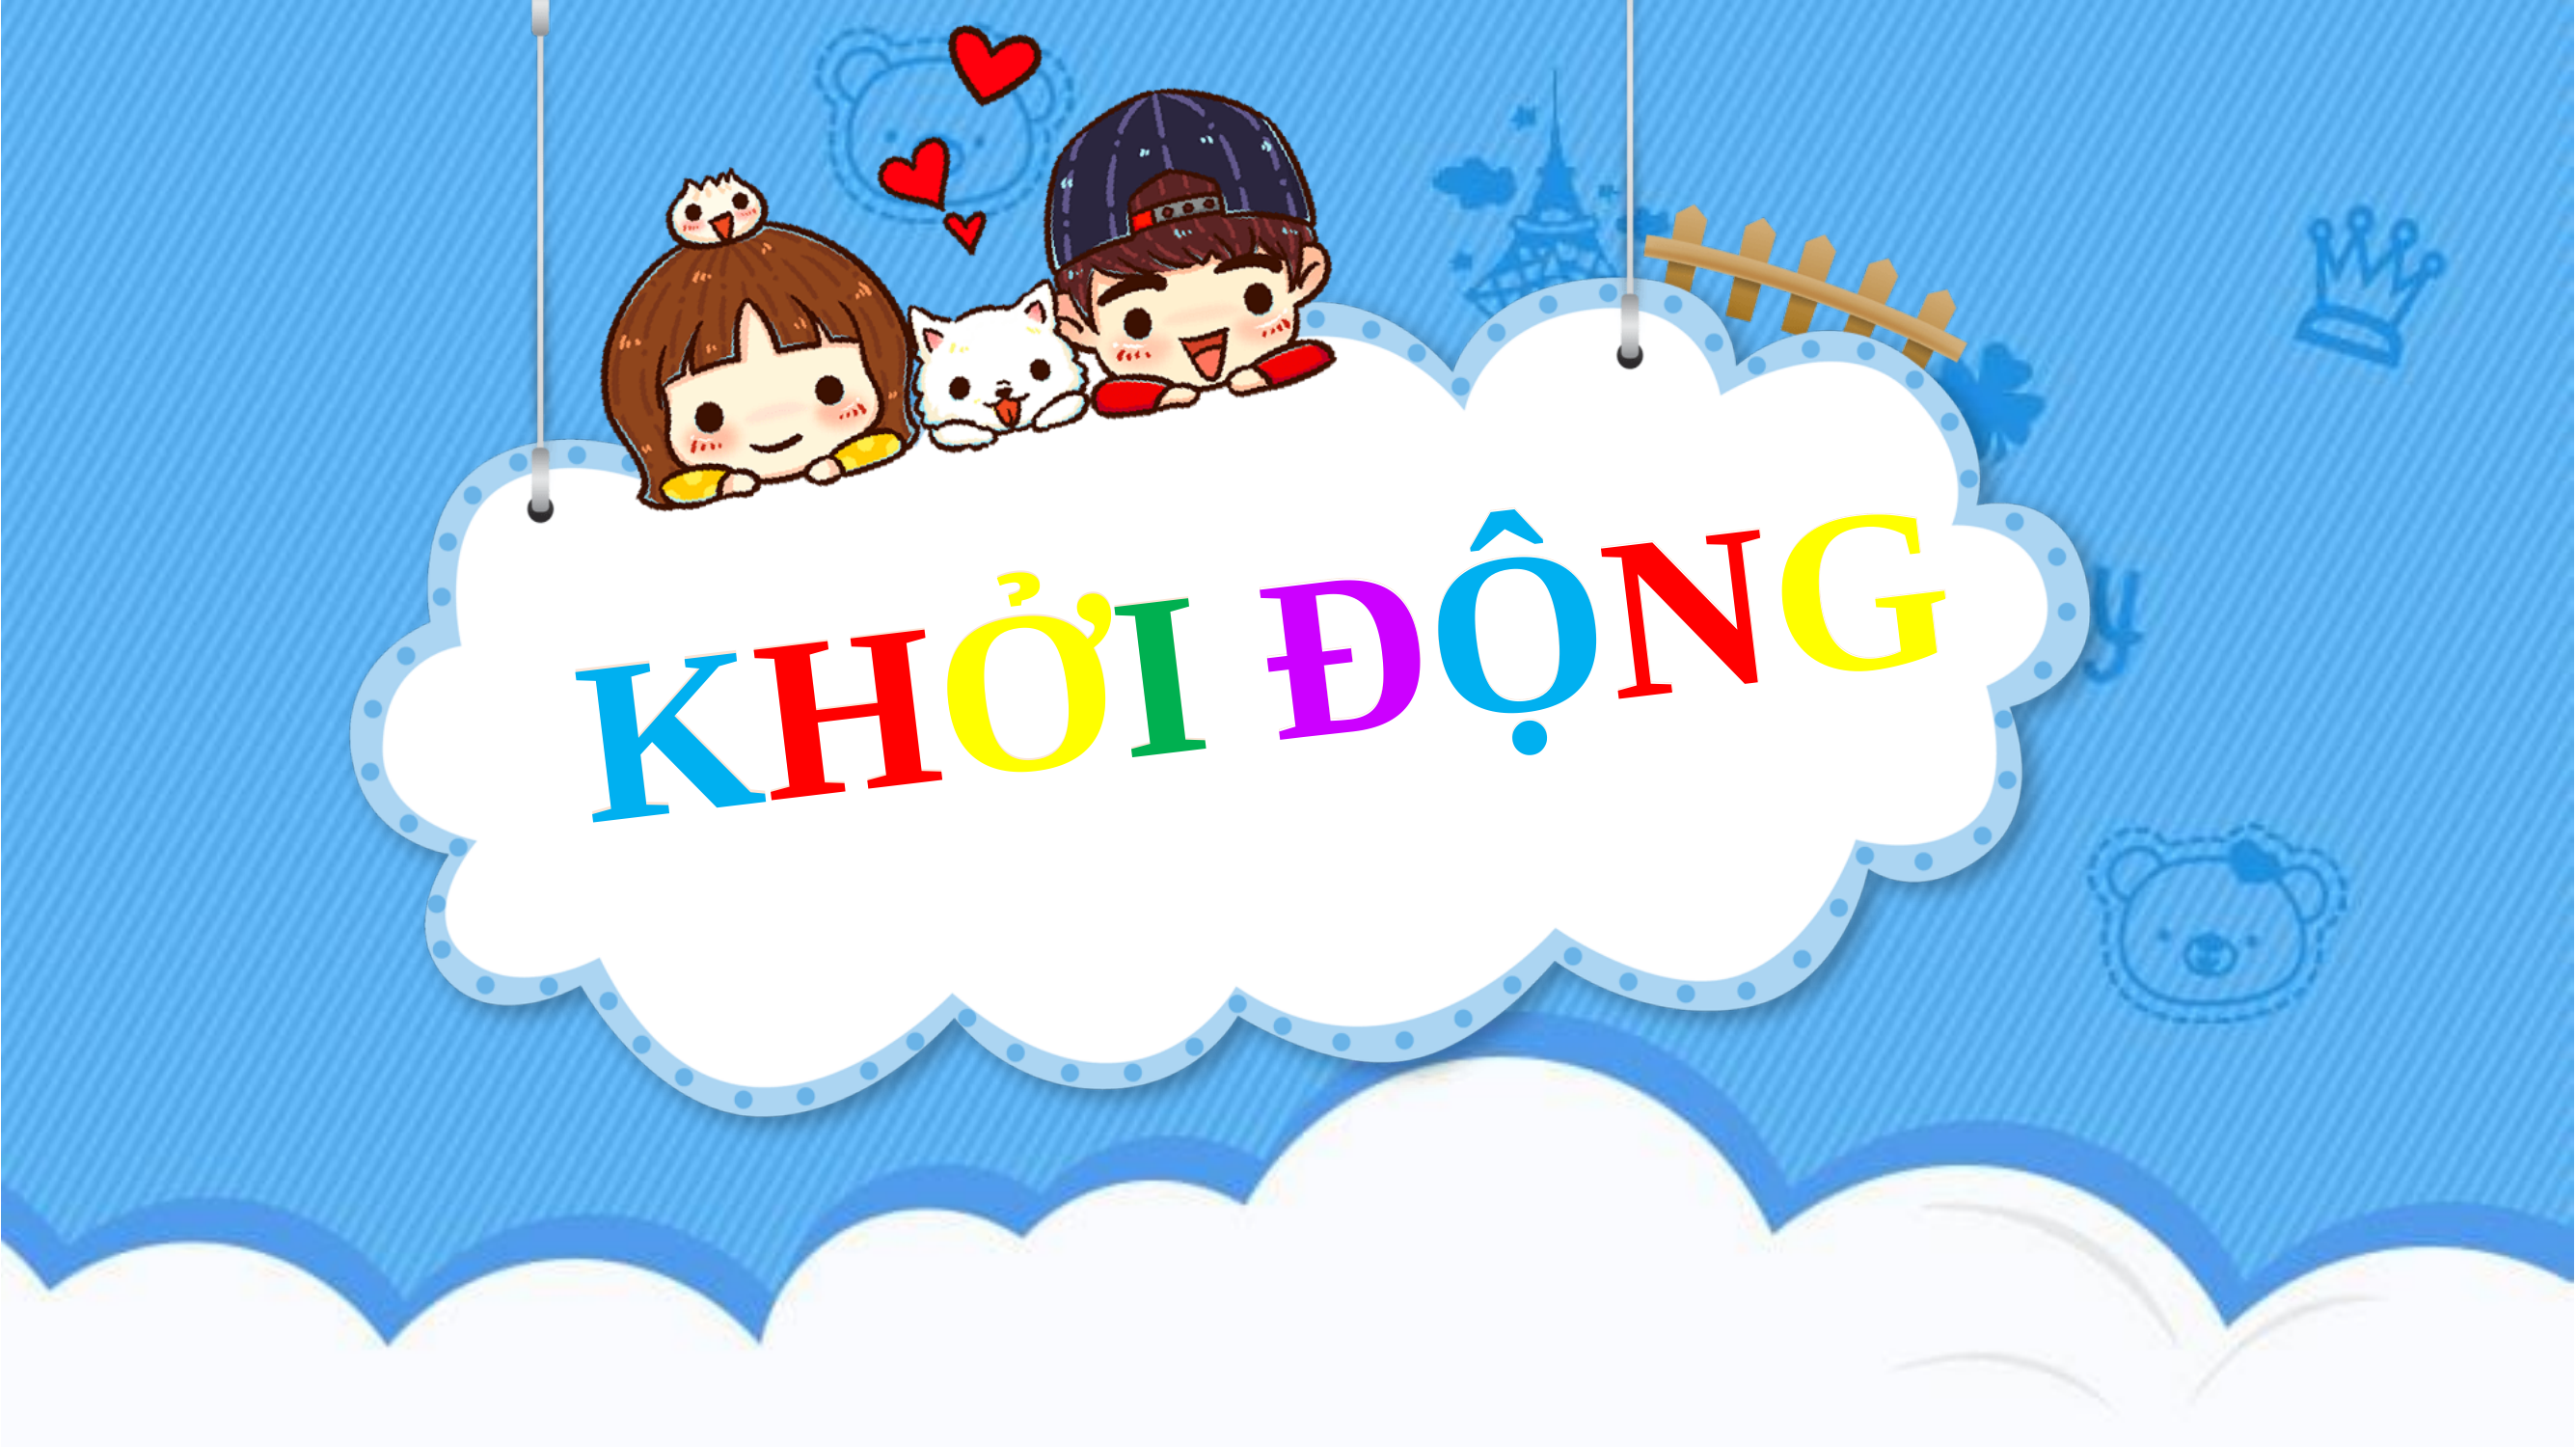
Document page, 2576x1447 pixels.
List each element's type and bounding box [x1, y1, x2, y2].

text_box [472, 500, 2055, 798]
picture [1, 0, 2574, 1447]
